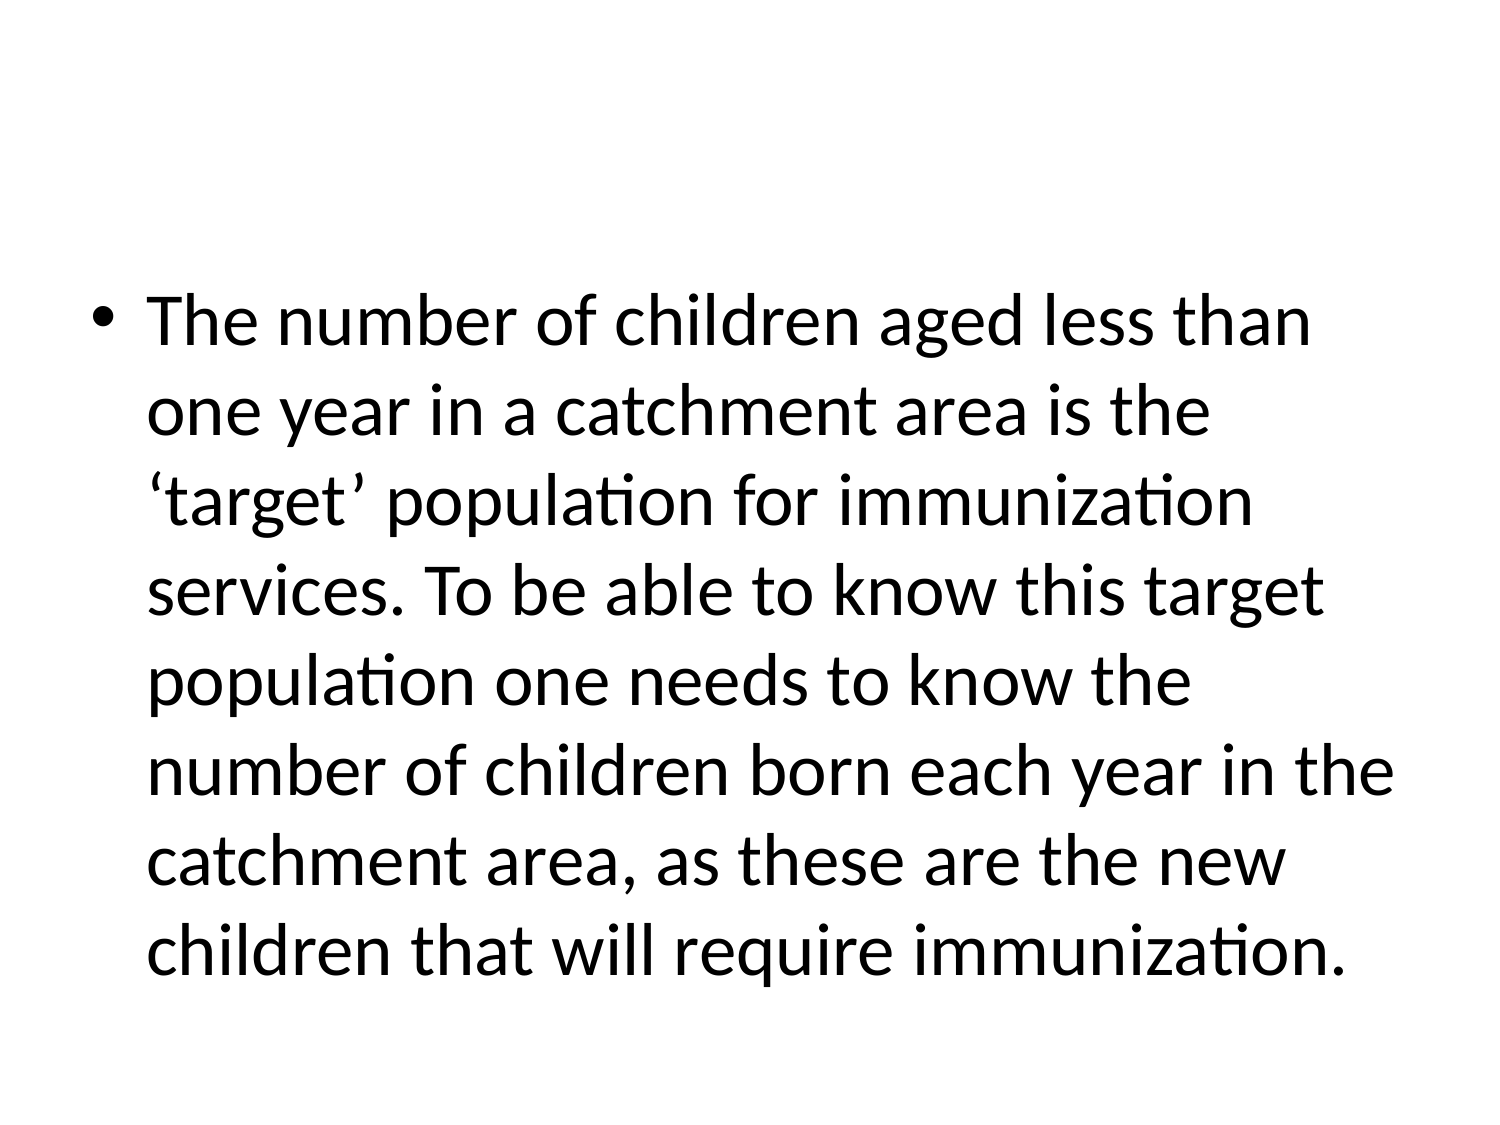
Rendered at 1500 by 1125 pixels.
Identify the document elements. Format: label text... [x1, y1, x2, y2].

list The number of children aged less than one year in a catchment area is the ‘target’ population for immunization services. To be able to know this target population one needs to know the number of children born each year in the catchment area, as these are the new children that will require immunization. [75, 262, 1425, 1005]
